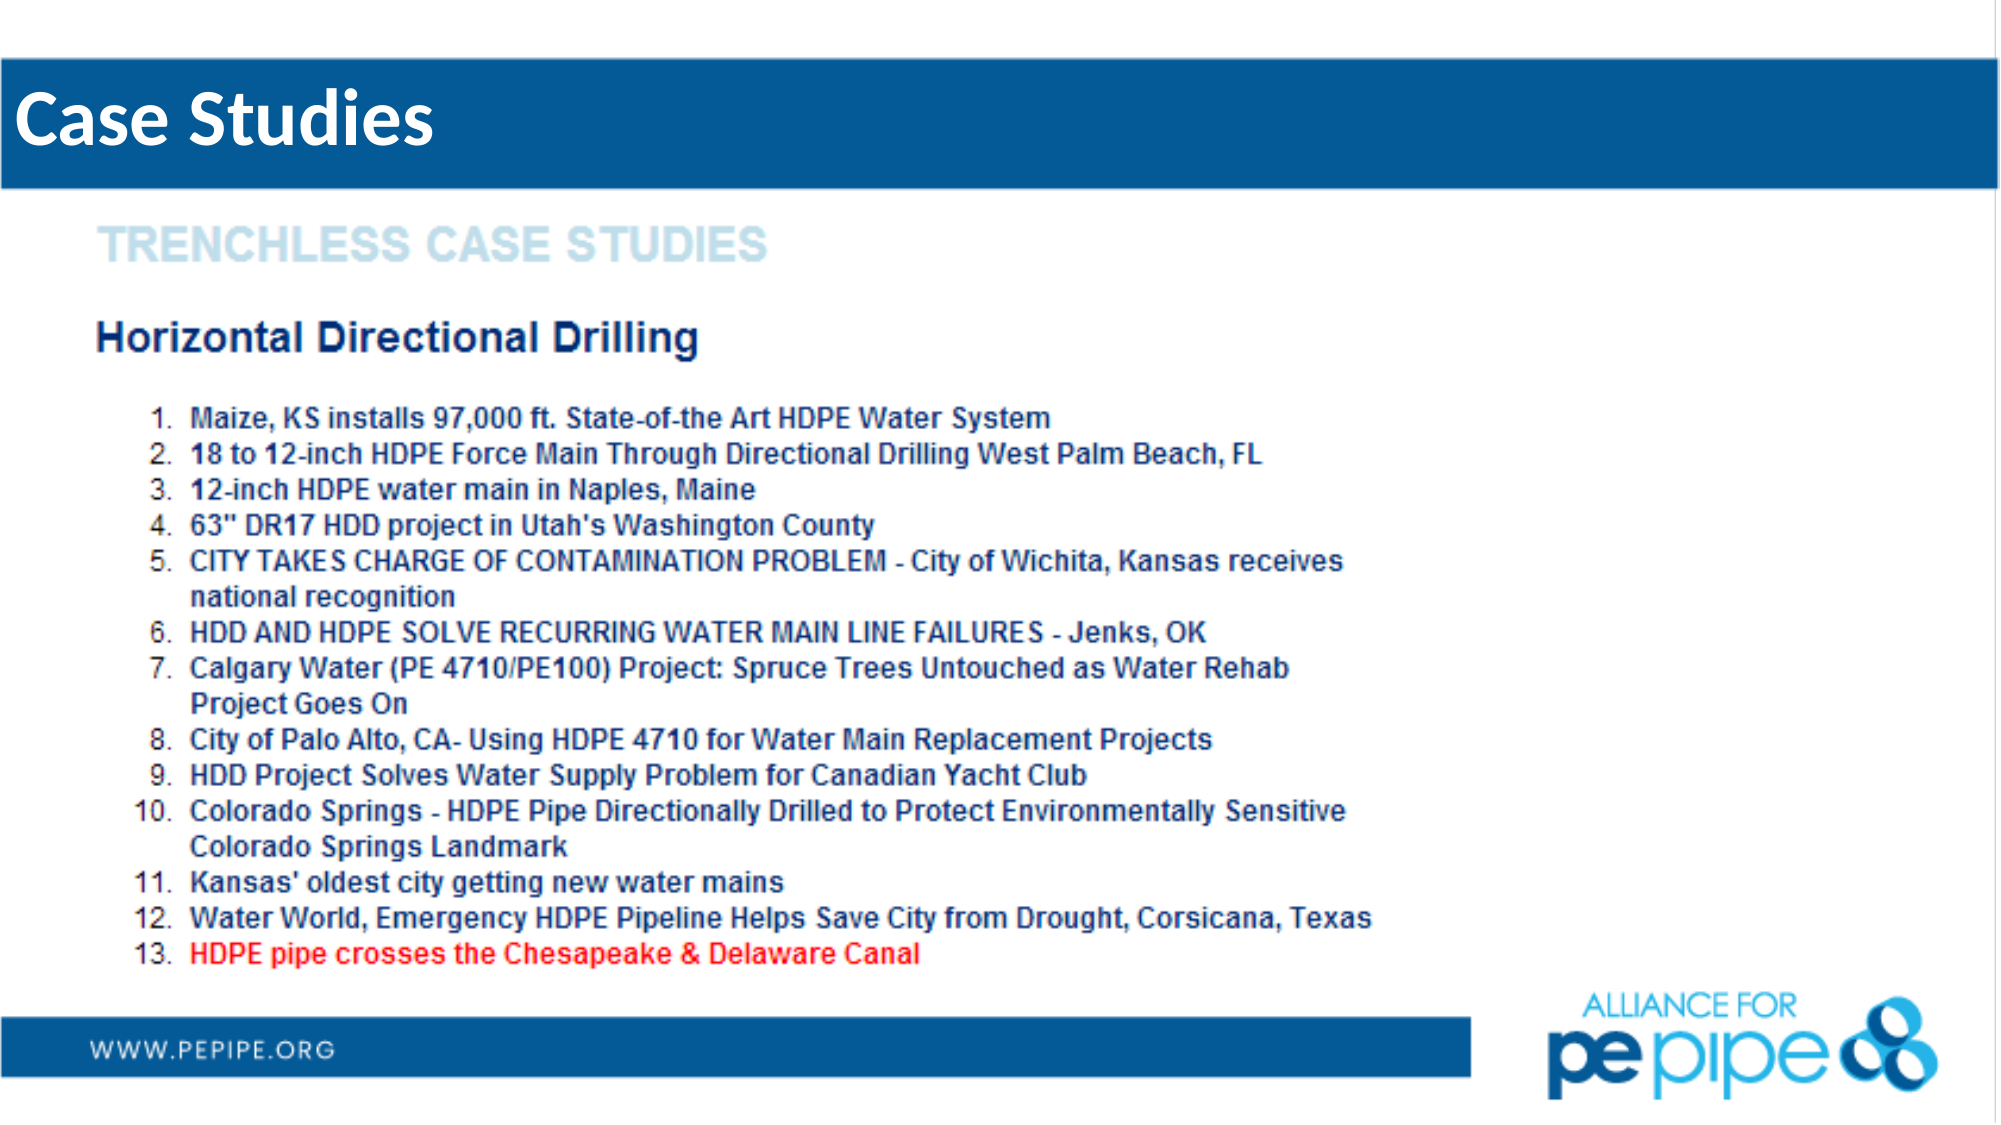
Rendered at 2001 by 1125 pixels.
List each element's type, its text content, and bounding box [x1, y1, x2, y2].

title Case Studies [0, 68, 2000, 171]
list [210, 175, 1829, 244]
picture [0, 171, 2000, 1123]
picture [0, 0, 2000, 68]
